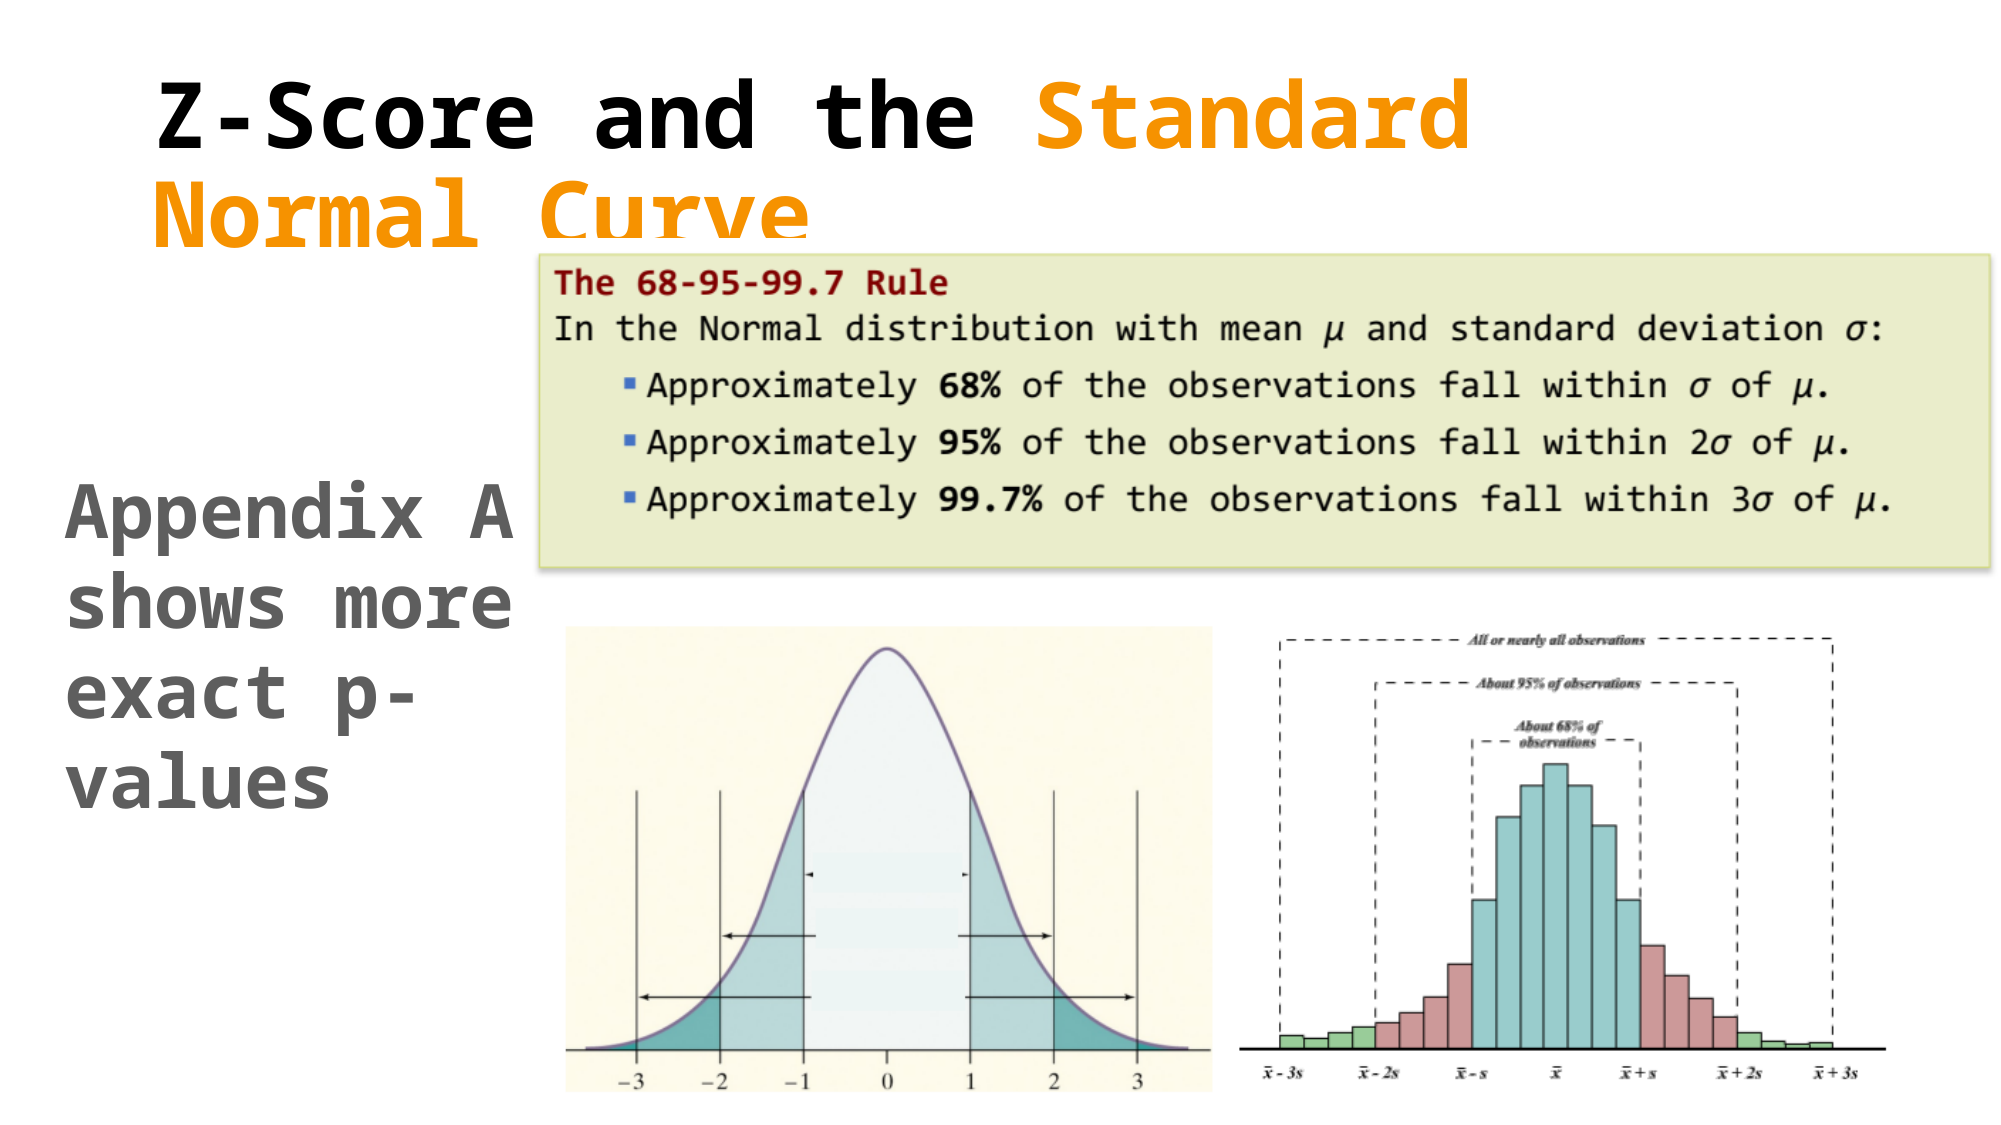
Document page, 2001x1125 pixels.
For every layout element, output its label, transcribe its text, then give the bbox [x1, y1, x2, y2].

picture [529, 238, 2000, 1125]
title Z-Score and the Standard Normal Curve [137, 59, 1863, 278]
text_box Appendix A shows more exact p-values [49, 455, 529, 831]
